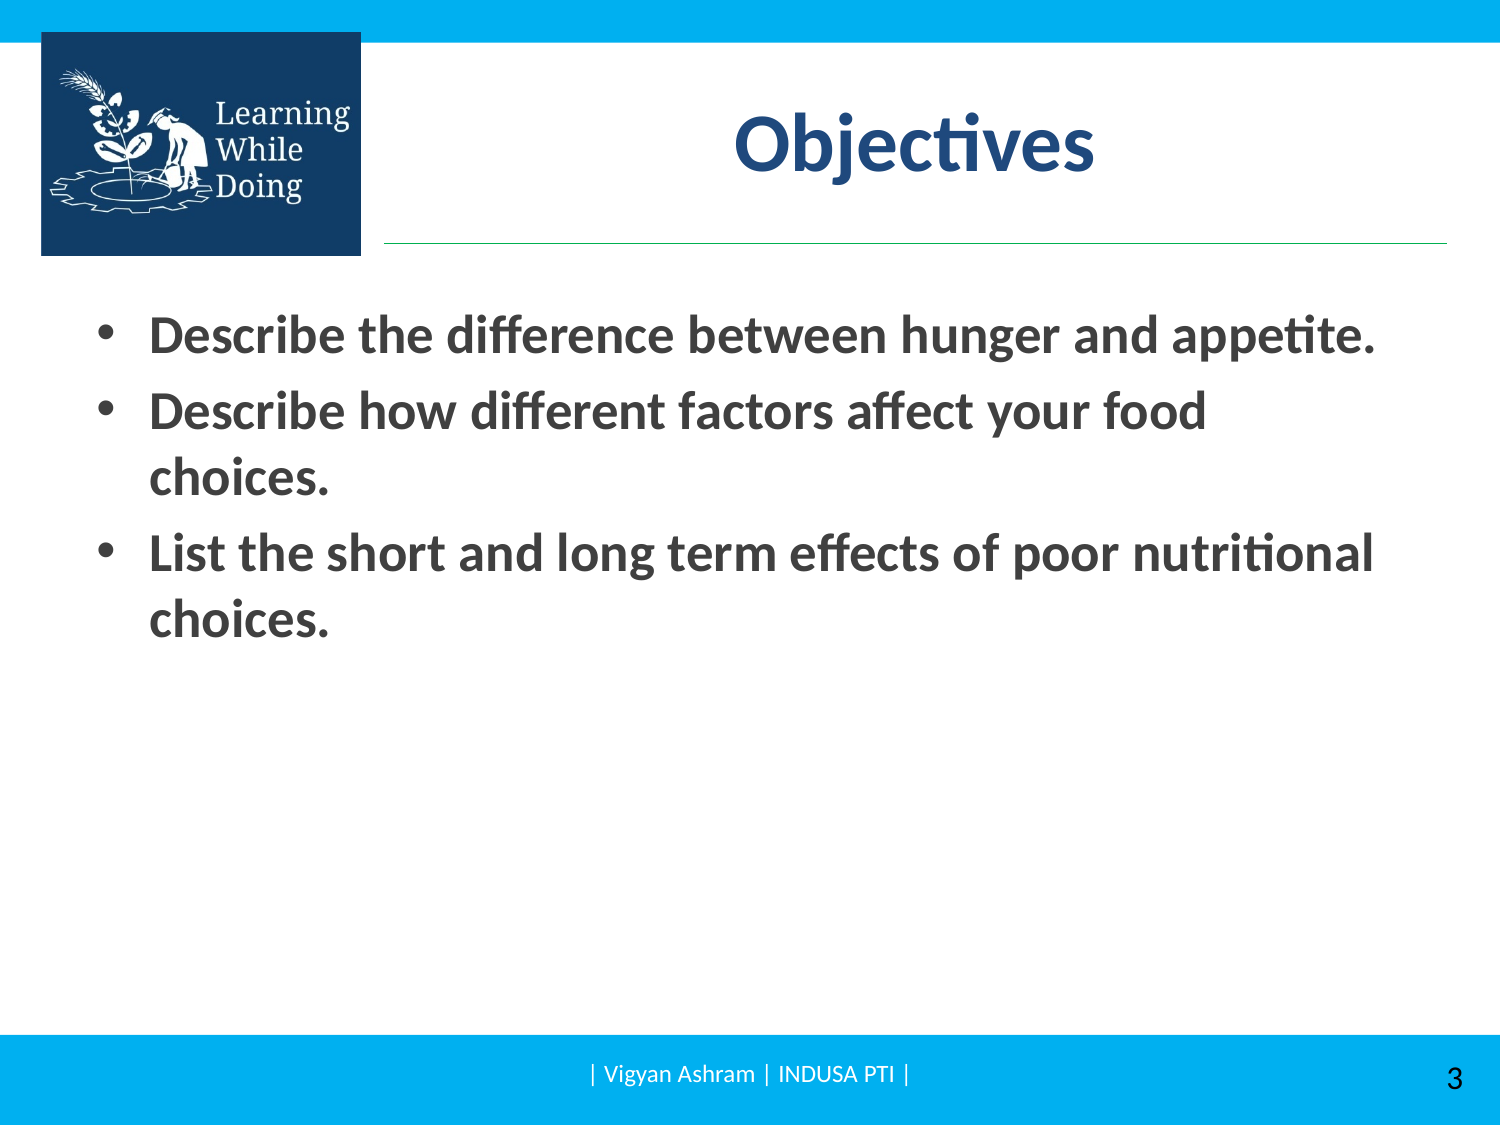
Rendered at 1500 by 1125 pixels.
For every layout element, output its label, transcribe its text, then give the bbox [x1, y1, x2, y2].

title Objectives [383, 44, 1447, 232]
picture [41, 33, 361, 256]
list Describe the difference between hunger and appetite. Describe how different factors affect your food choices. List the short and long term effects of poor nutritional choices. [81, 290, 1405, 686]
footer | Vigyan Ashram | INDUSA PTI | [512, 1042, 988, 1103]
slide_number 3 [1128, 1045, 1478, 1106]
